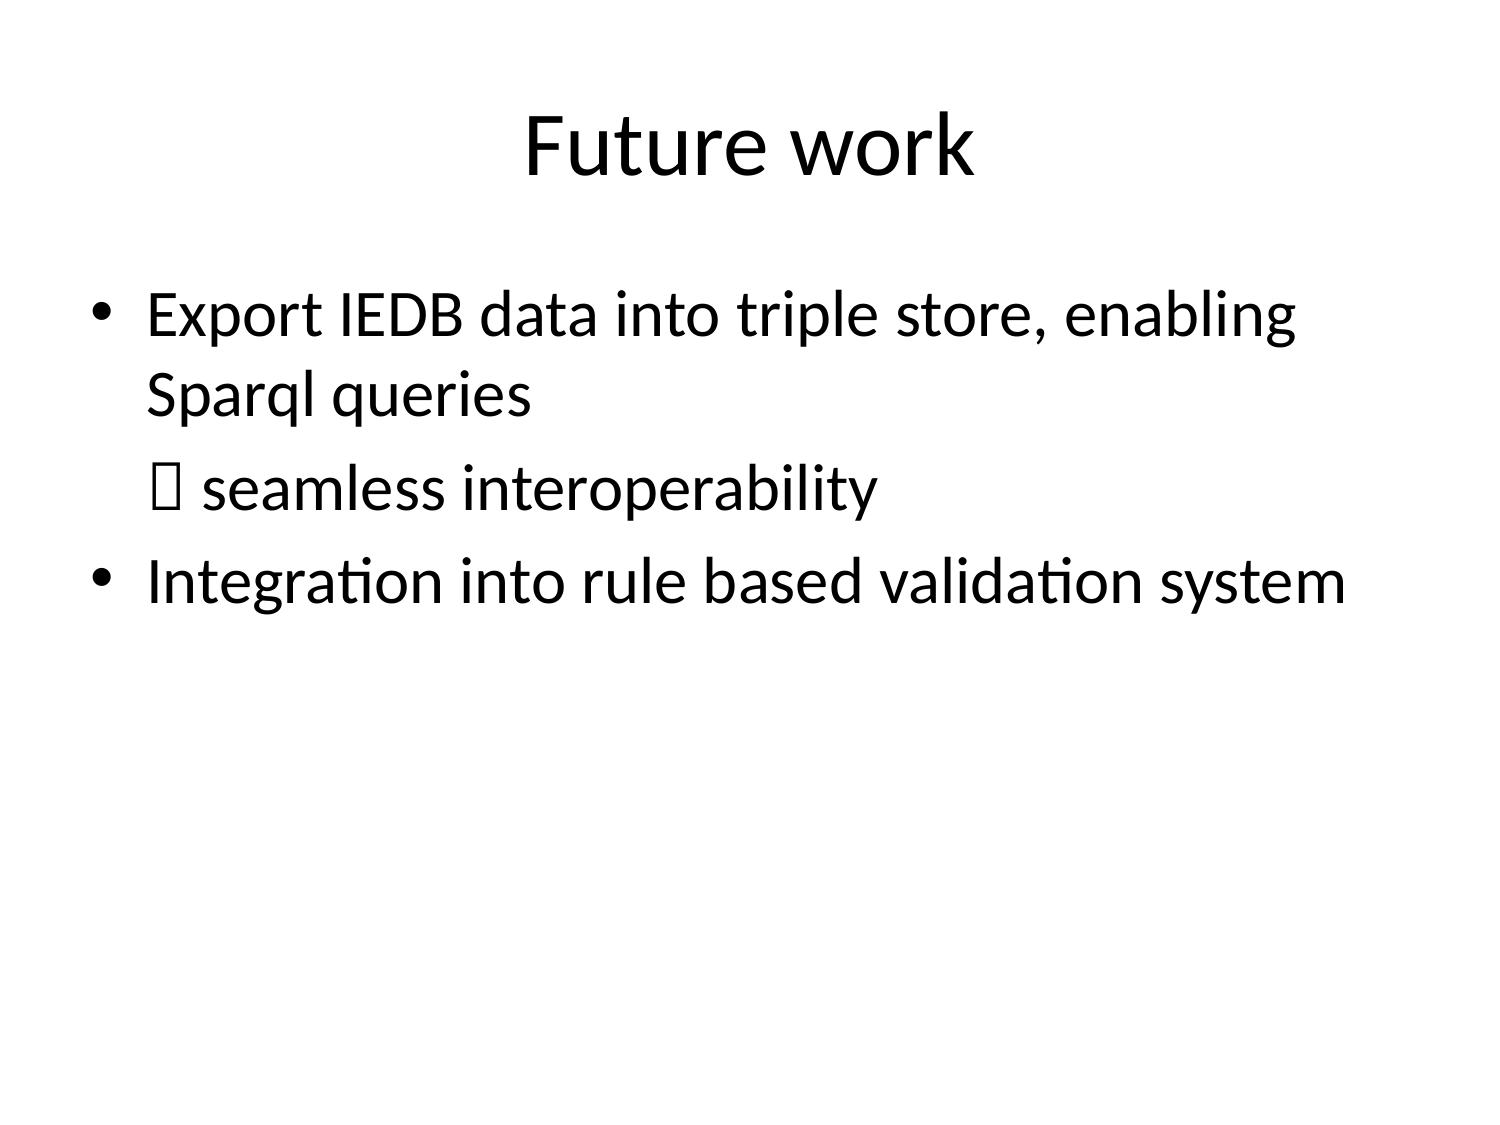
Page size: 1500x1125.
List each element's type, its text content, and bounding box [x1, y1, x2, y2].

list Export IEDB data into triple store, enabling Sparql queries  seamless interoperability Integration into rule based validation system [75, 262, 1425, 1005]
title Future work [75, 45, 1425, 233]
